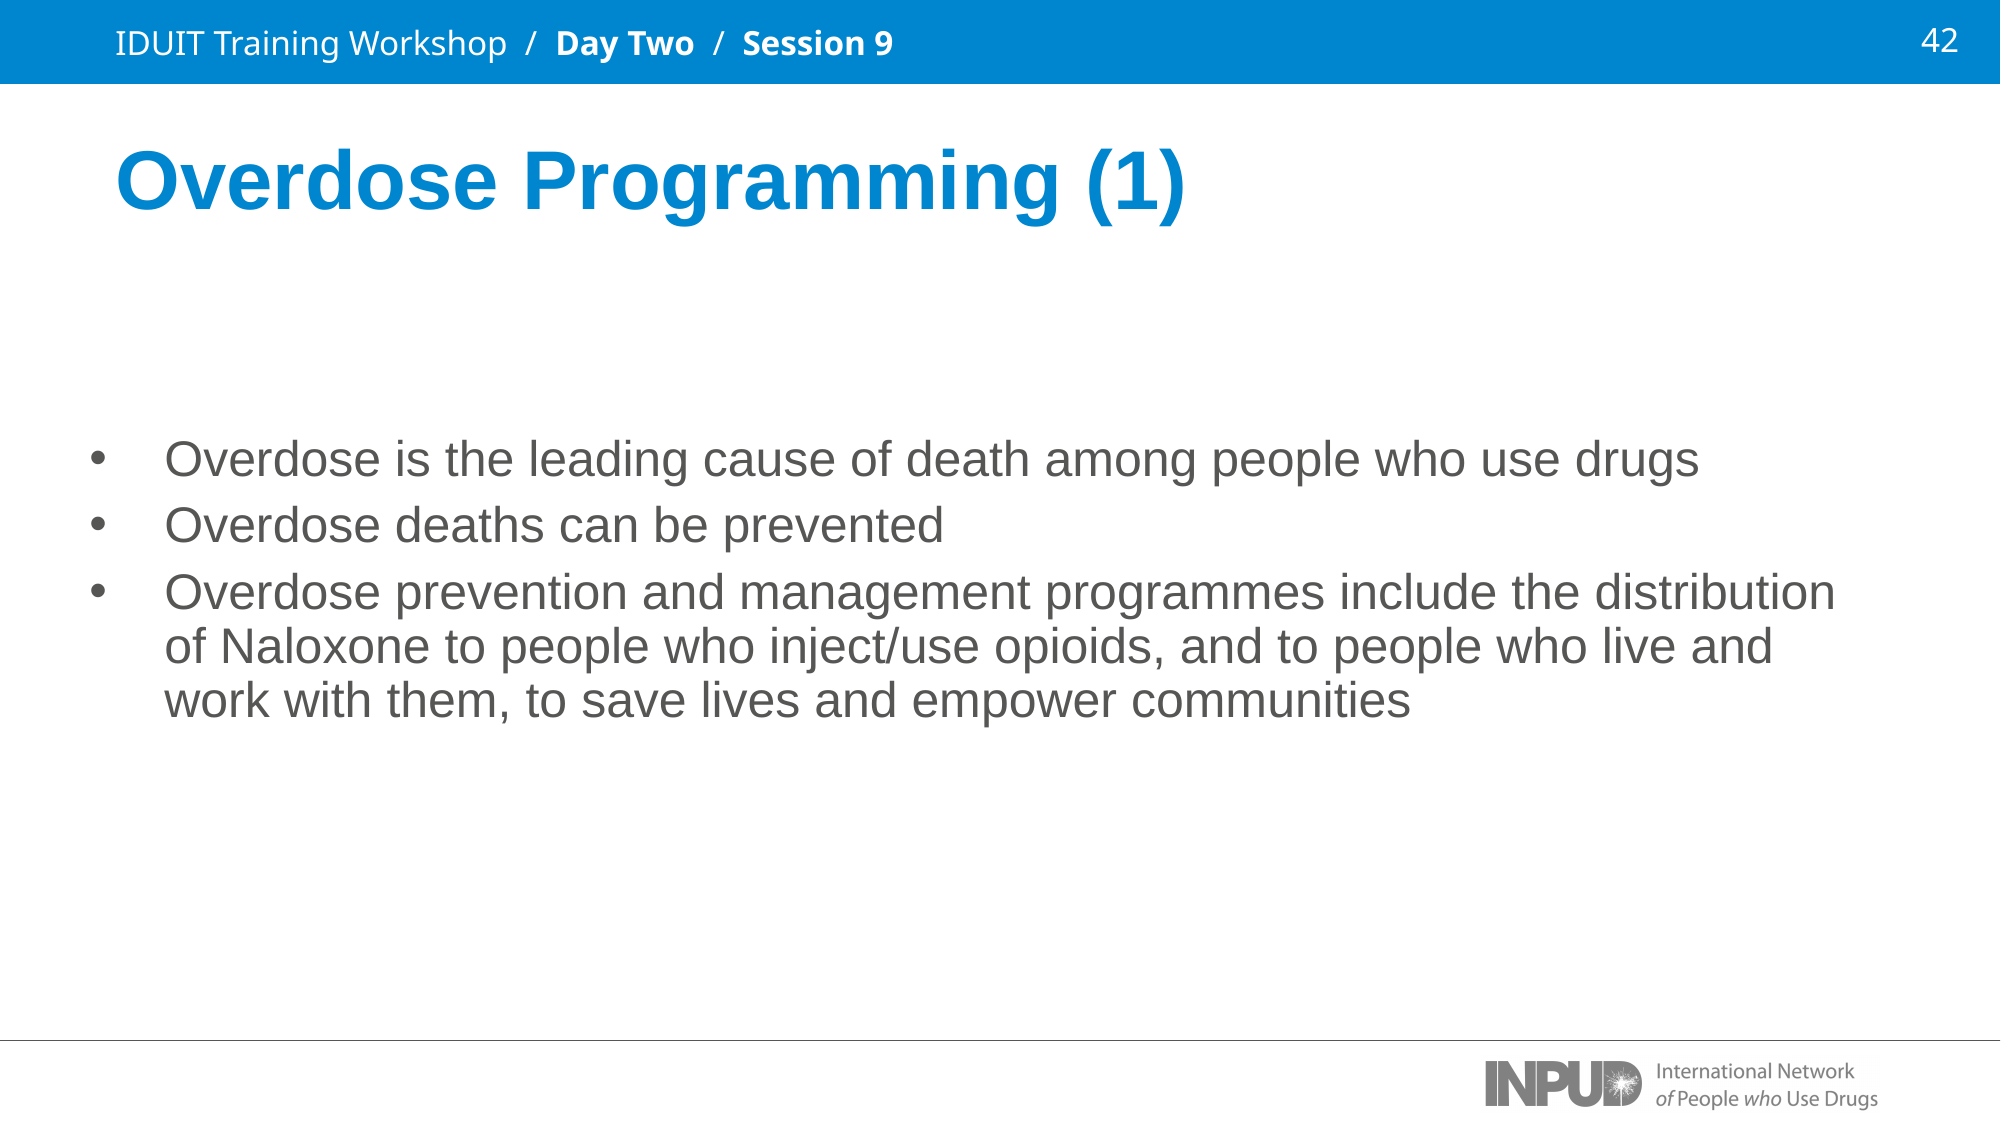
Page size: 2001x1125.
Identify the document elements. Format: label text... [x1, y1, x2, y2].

text_box Overdose Programming (1) [115, 137, 1880, 232]
text_box IDUIT Training Workshop / Day Two / Session 9 [115, 0, 1712, 84]
list Overdose is the leading cause of death among people who use drugs Overdose deaths can be prevented Overdose prevention and management programmes include the distribution of Naloxone to people who inject/use opioids, and to people who live and work with them, to save lives and empower communities [89, 345, 1854, 1052]
